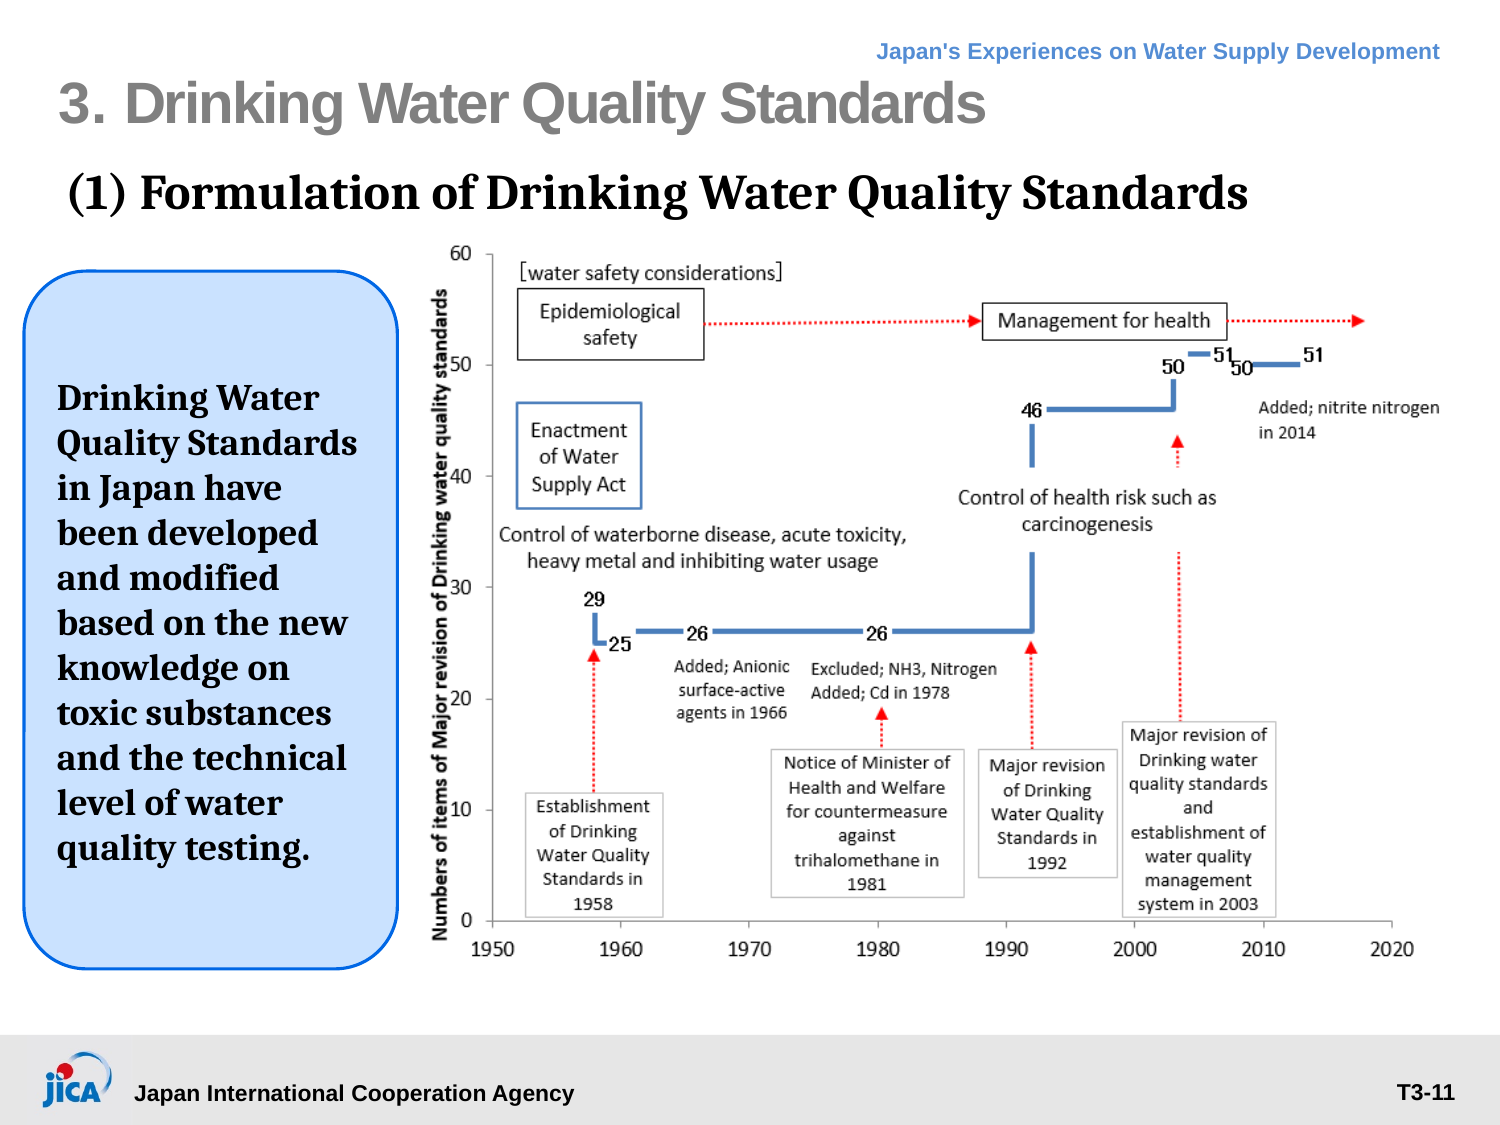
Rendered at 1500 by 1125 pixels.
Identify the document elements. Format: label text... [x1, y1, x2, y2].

text_box (1) Formulation of Drinking Water Quality Standards [58, 159, 1477, 231]
text_box Drinking Water Quality Standards in Japan have been developed and modified based on the new knowledge on toxic substances and the technical level of water quality testing. [21, 268, 392, 971]
picture [26, 1035, 133, 1125]
picture [397, 229, 1448, 993]
title 3. Drinking Water Quality Standards [59, 41, 1500, 160]
